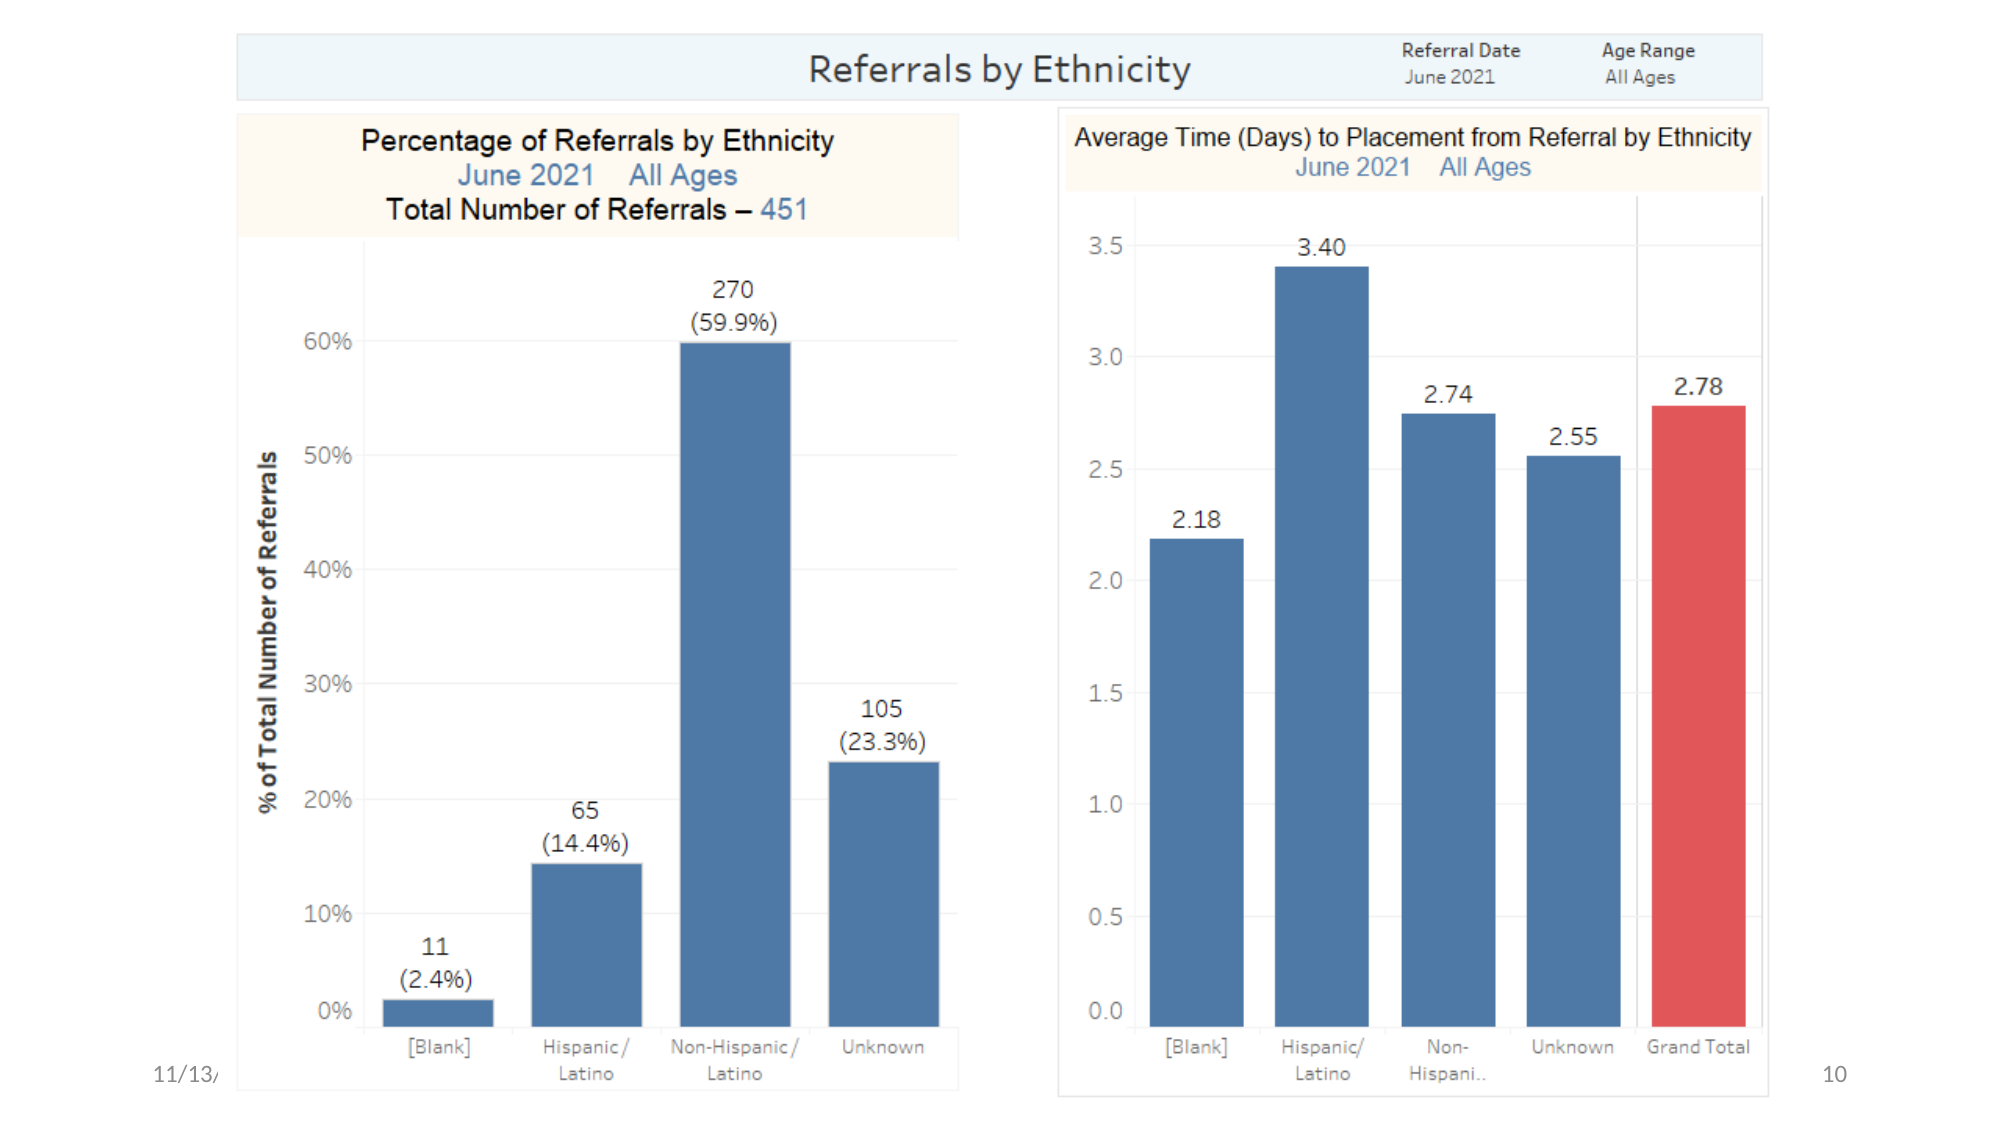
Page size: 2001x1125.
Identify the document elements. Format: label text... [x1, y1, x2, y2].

picture [218, 15, 1782, 1110]
slide_number 10 [1782, 1042, 1863, 1103]
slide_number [137, 1042, 218, 1103]
